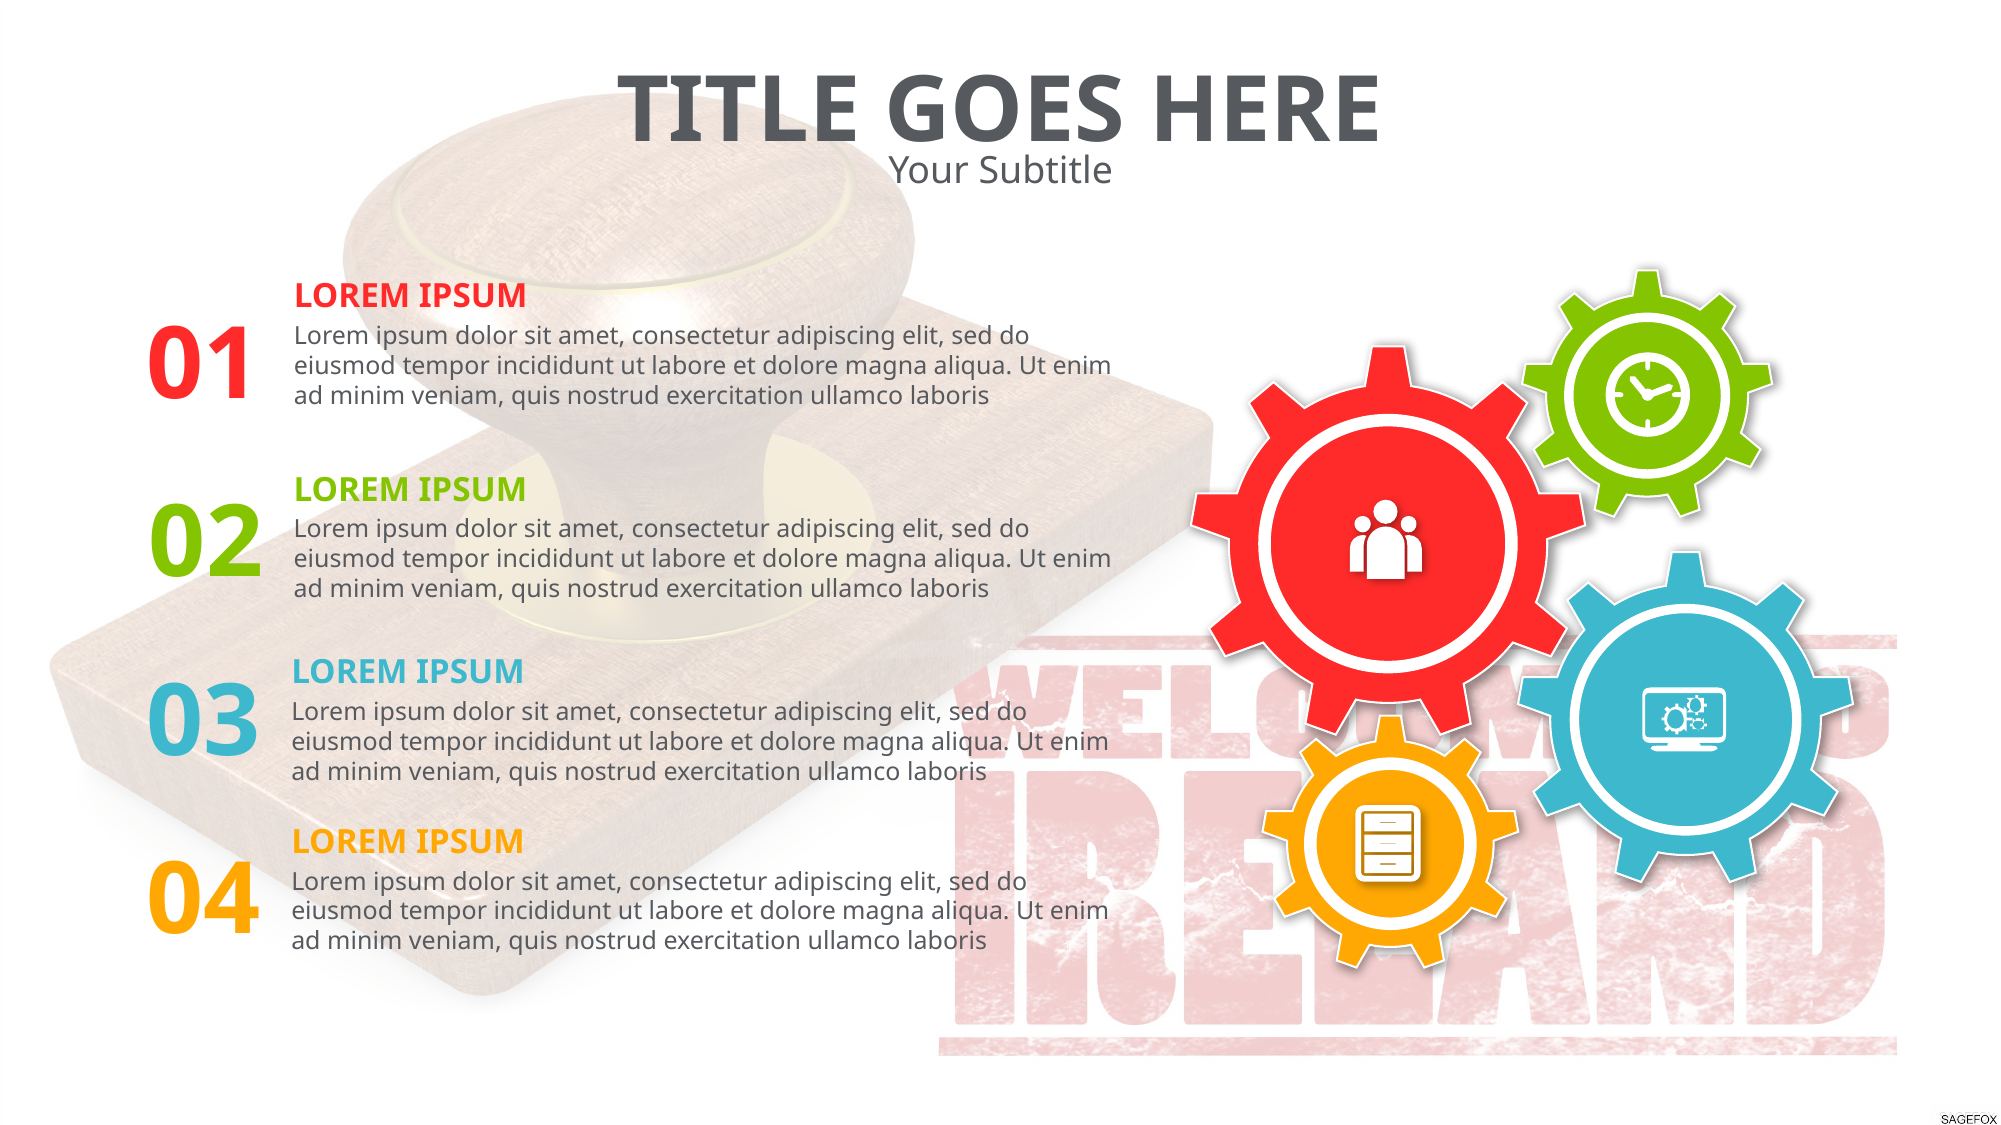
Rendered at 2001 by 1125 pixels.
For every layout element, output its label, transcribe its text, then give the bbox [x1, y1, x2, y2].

text_box 01 [146, 298, 262, 419]
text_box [548, 42, 1452, 199]
picture [1938, 1114, 1999, 1125]
text_box 02 [148, 476, 264, 597]
text_box 04 [146, 833, 262, 954]
text_box LOREM IPSUM Lorem ipsum dolor sit amet, consectetur adipiscing elit, sed do eiusmod tempor incididunt ut labore et dolore magna aliqua. Ut enim ad minim veniam, quis nostrud exercitation ullamco laboris [276, 812, 1149, 963]
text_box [1261, 714, 1520, 973]
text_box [1520, 269, 1774, 522]
text_box LOREM IPSUM Lorem ipsum dolor sit amet, consectetur adipiscing elit, sed do eiusmod tempor incididunt ut labore et dolore magna aliqua. Ut enim ad minim veniam, quis nostrud exercitation ullamco laboris [279, 267, 1152, 417]
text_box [1188, 344, 1588, 743]
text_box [1642, 687, 1727, 752]
text_box LOREM IPSUM Lorem ipsum dolor sit amet, consectetur adipiscing elit, sed do eiusmod tempor incididunt ut labore et dolore magna aliqua. Ut enim ad minim veniam, quis nostrud exercitation ullamco laboris [279, 460, 1151, 611]
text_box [1516, 550, 1855, 889]
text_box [1605, 352, 1691, 437]
text_box LOREM IPSUM Lorem ipsum dolor sit amet, consectetur adipiscing elit, sed do eiusmod tempor incididunt ut labore et dolore magna aliqua. Ut enim ad minim veniam, quis nostrud exercitation ullamco laboris [276, 643, 1149, 793]
text_box 03 [146, 654, 261, 775]
